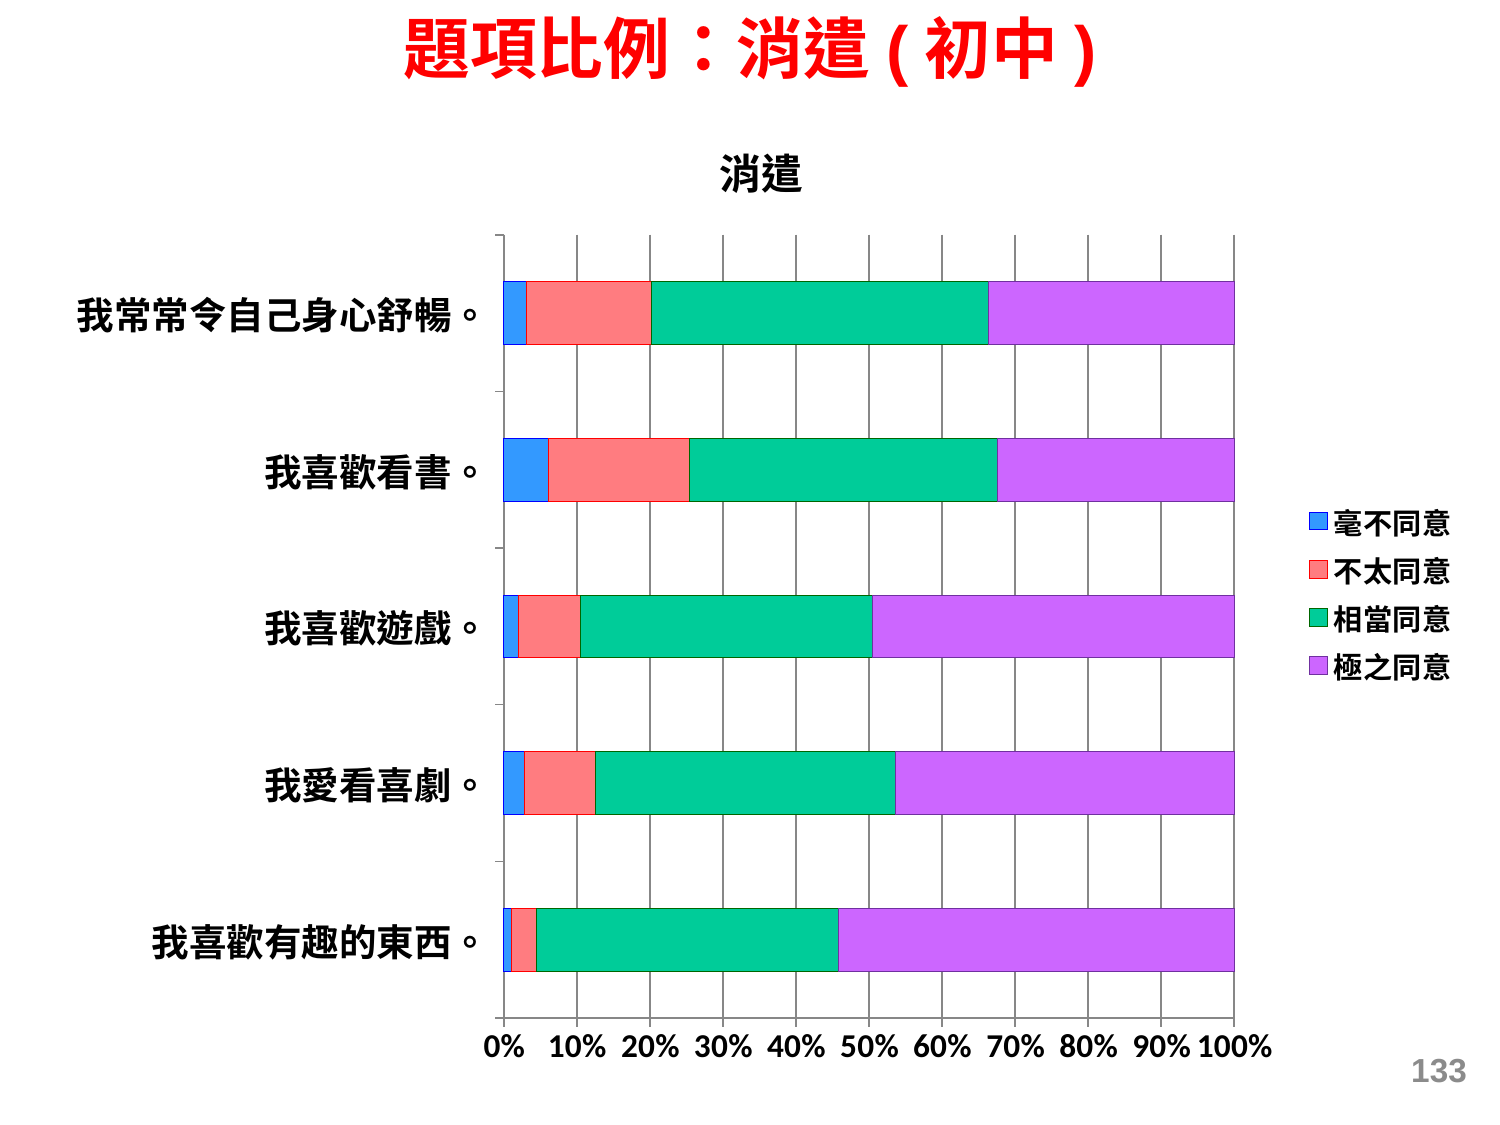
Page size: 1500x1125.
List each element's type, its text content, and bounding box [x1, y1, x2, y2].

chart [47, 101, 1475, 1086]
slide_number 133 [1131, 1042, 1482, 1103]
text_box 題項比例：消遣(初中) [0, 0, 1500, 95]
